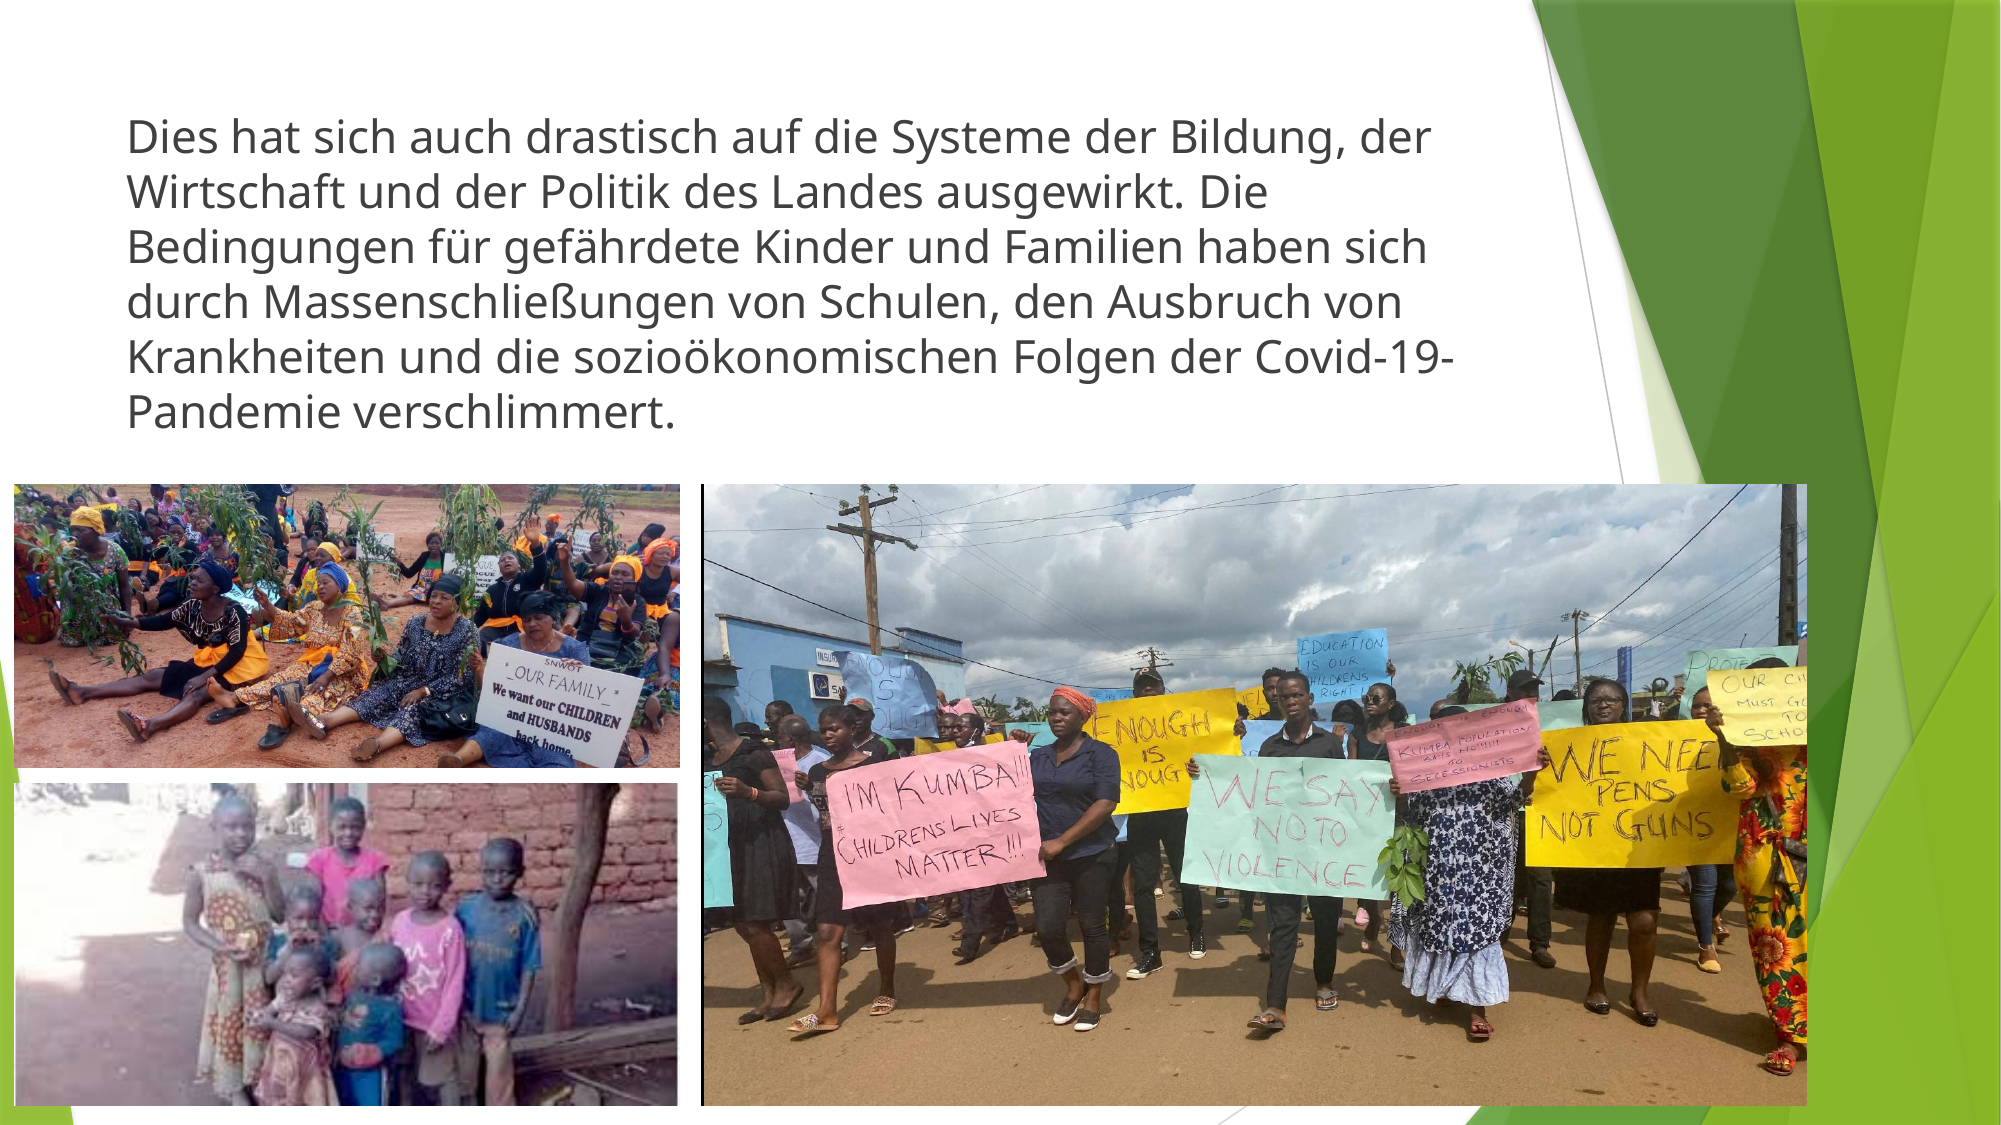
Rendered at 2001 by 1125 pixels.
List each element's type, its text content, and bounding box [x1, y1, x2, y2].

picture [13, 783, 680, 1107]
picture [13, 484, 680, 768]
title Dies hat sich auch drastisch auf die Systeme der Bildung, der Wirtschaft und der Politik des Landes ausgewirkt. Die Bedingungen für gefährdete Kinder und Familien haben sich durch Massenschließungen von Schulen, den Ausbruch von Krankheiten und die sozioökonomischen Folgen der Covid-19-Pandemie verschlimmert. [111, 99, 1522, 347]
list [701, 484, 1808, 1107]
